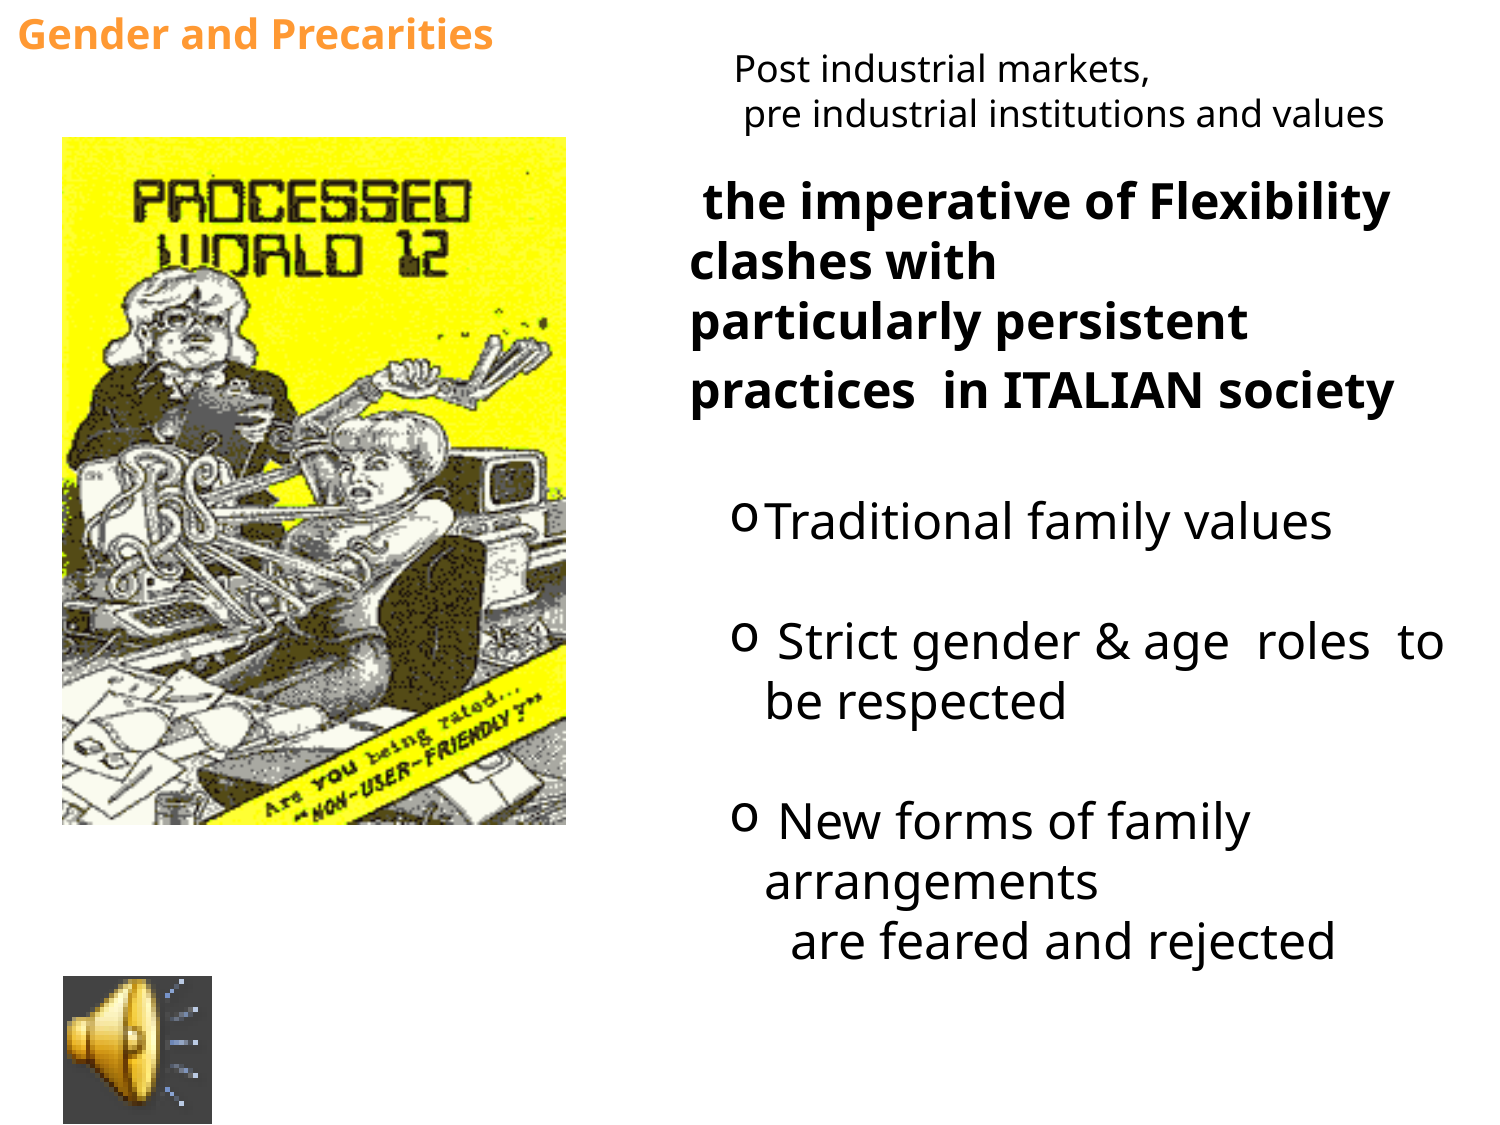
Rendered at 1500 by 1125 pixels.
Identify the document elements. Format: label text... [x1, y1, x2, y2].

text_box the imperative of Flexibility clashes with particularly persistent practices in ITALIAN society Traditional family values Strict gender & age roles to be respected New forms of family arrangements are feared and rejected [674, 162, 1500, 978]
picture [62, 137, 567, 826]
picture [62, 974, 213, 1125]
text_box Post industrial markets, pre industrial institutions and values [718, 37, 1401, 143]
text_box Gender and Precarities [2, 0, 510, 65]
